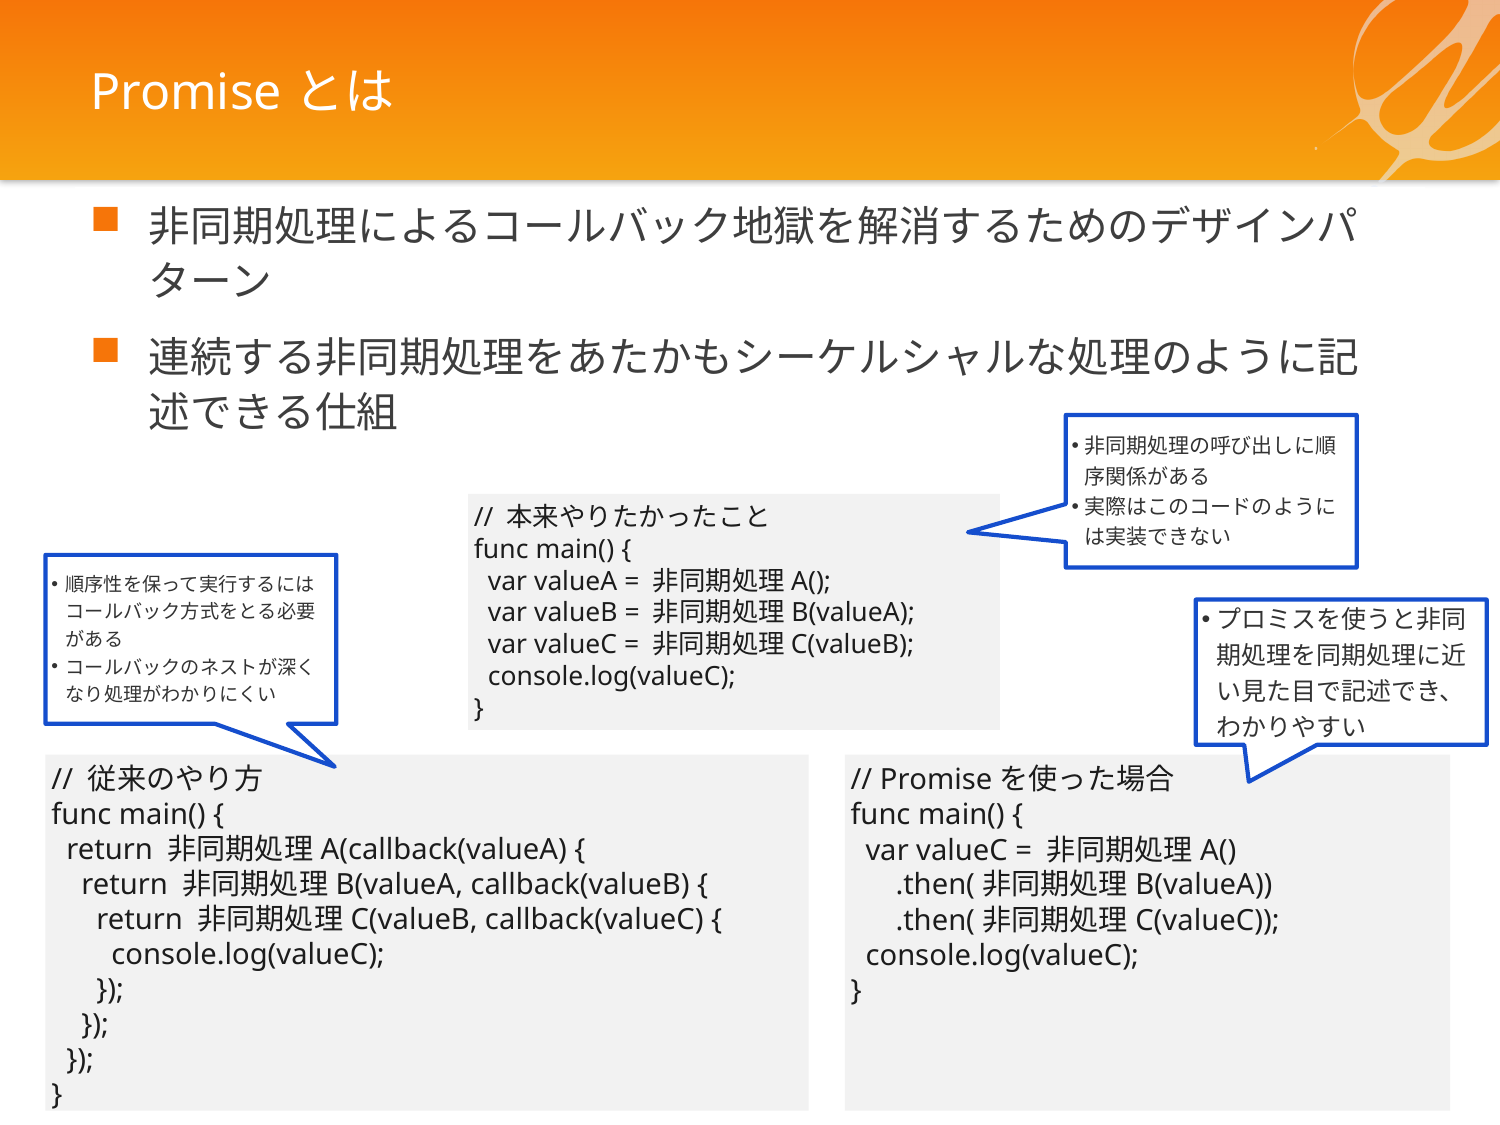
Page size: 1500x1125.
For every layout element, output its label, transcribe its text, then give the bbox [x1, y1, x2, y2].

picture [1314, 0, 1500, 193]
title Promiseとは [75, 37, 1428, 142]
text_box 順序性を保って実行するにはコールバック方式をとる必要がある コールバックのネストが深くなり処理がわかりにくい [43, 552, 339, 769]
text_box // 従来のやり方 func main() { return 非同期処理A(callback(valueA) { return 非同期処理B(valueA, callback(valueB) { return 非同期処理C(valueB, callback(valueC) { console.log(valueC); }); }); }); } [45, 754, 809, 1111]
text_box プロミスを使うと非同期処理を同期処理に近い見た目で記述でき、わかりやすい [1193, 597, 1489, 784]
list 非同期処理によるコールバック地獄を解消するためのデザインパターン 連続する非同期処理をあたかもシーケルシャルな処理のように記述できる仕組 [75, 187, 1425, 476]
text_box 非同期処理の呼び出しに順序関係がある 実際はこのコードのようには実装できない [965, 412, 1359, 570]
text_box // Promiseを使った場合 func main() { var valueC = 非同期処理A() .then(非同期処理B(valueA)) .then(非同期処理C(valueC)); console.log(valueC); } [844, 754, 1451, 1111]
text_box // 本来やりたかったこと func main() { var valueA = 非同期処理A(); var valueB = 非同期処理B(valueA); var valueC = 非同期処理C(valueB); console.log(valueC); } [468, 493, 1000, 730]
